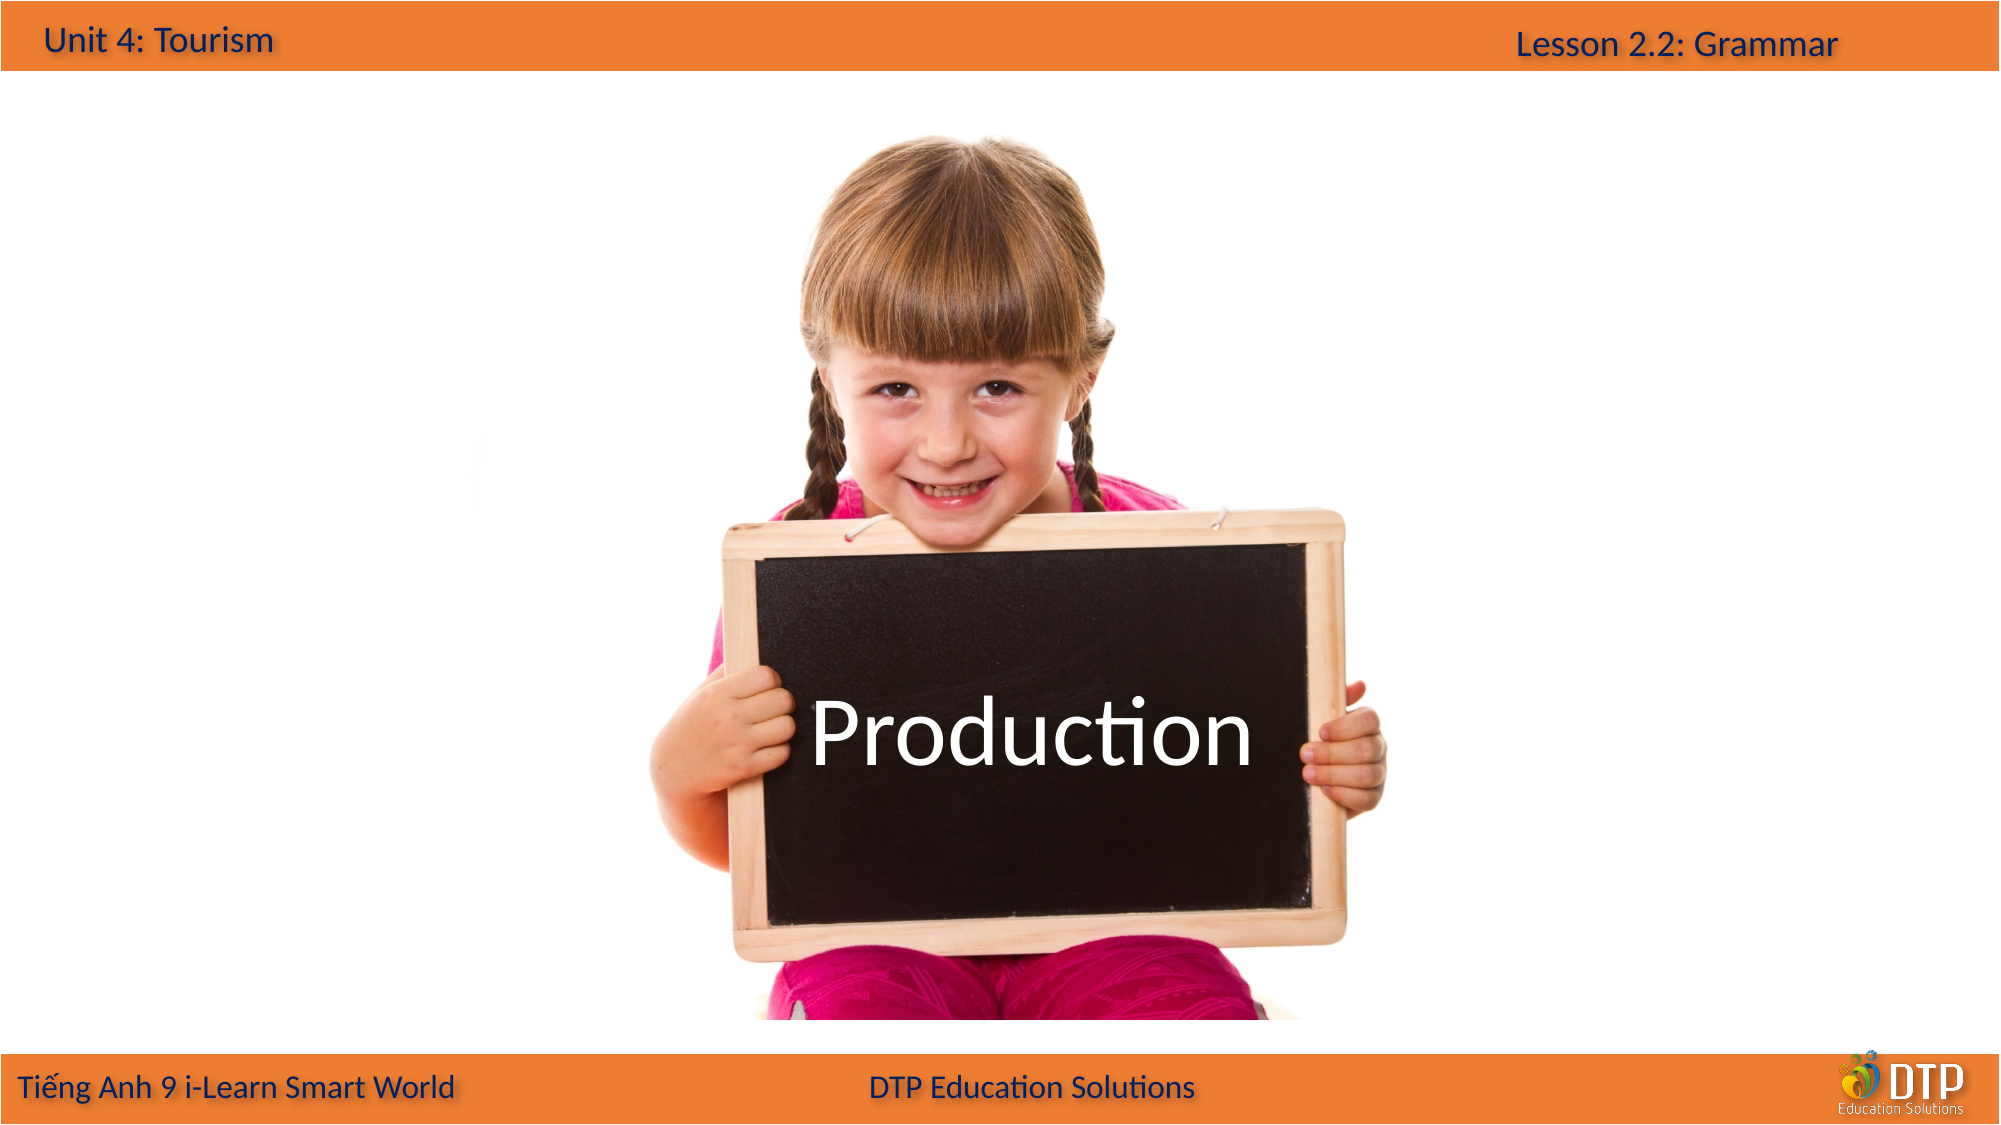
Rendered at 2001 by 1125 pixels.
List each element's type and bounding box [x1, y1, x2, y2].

picture [317, 98, 1623, 1020]
picture [1839, 1050, 1963, 1114]
